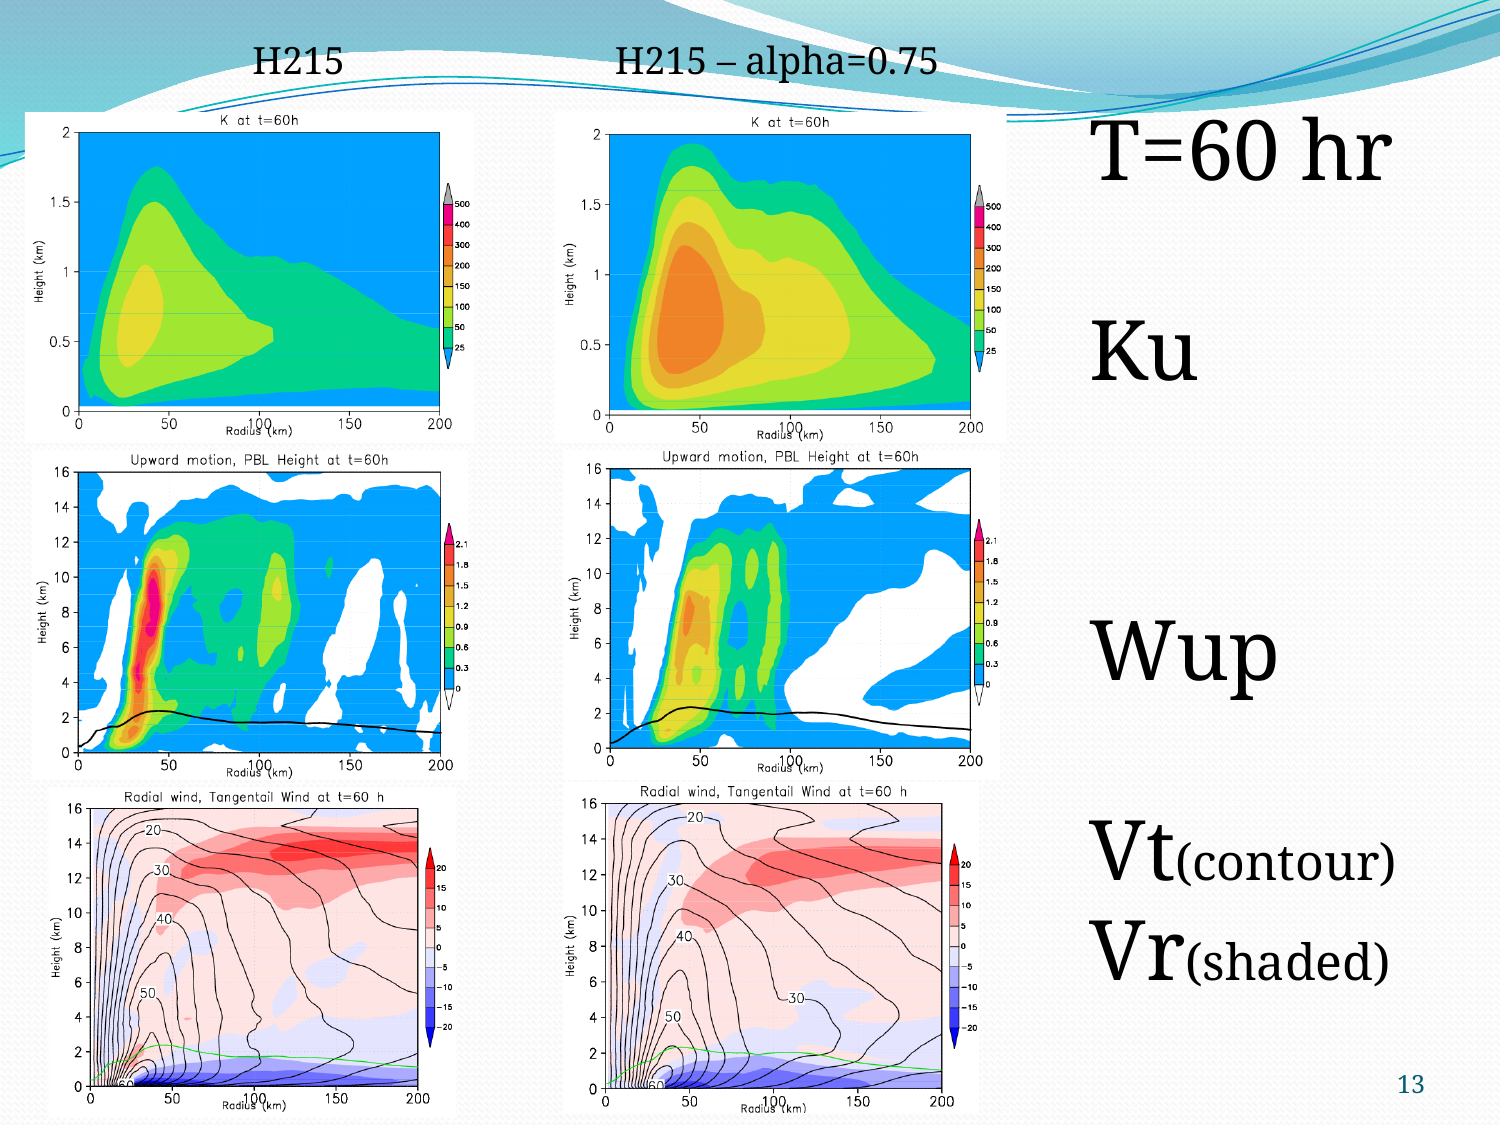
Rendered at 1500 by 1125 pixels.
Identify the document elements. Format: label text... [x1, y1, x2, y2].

picture [562, 451, 1001, 781]
text_box H215 – alpha=0.75 [600, 29, 963, 89]
picture [31, 451, 469, 781]
picture [562, 782, 979, 1113]
picture [554, 112, 1007, 443]
slide_number 13 [1299, 1042, 1425, 1103]
text_box H215 [237, 29, 600, 89]
picture [24, 112, 475, 443]
picture [48, 787, 457, 1118]
text_box T=60 hr Ku Wup Vt(contour) Vr(shaded) [1074, 89, 1425, 1005]
